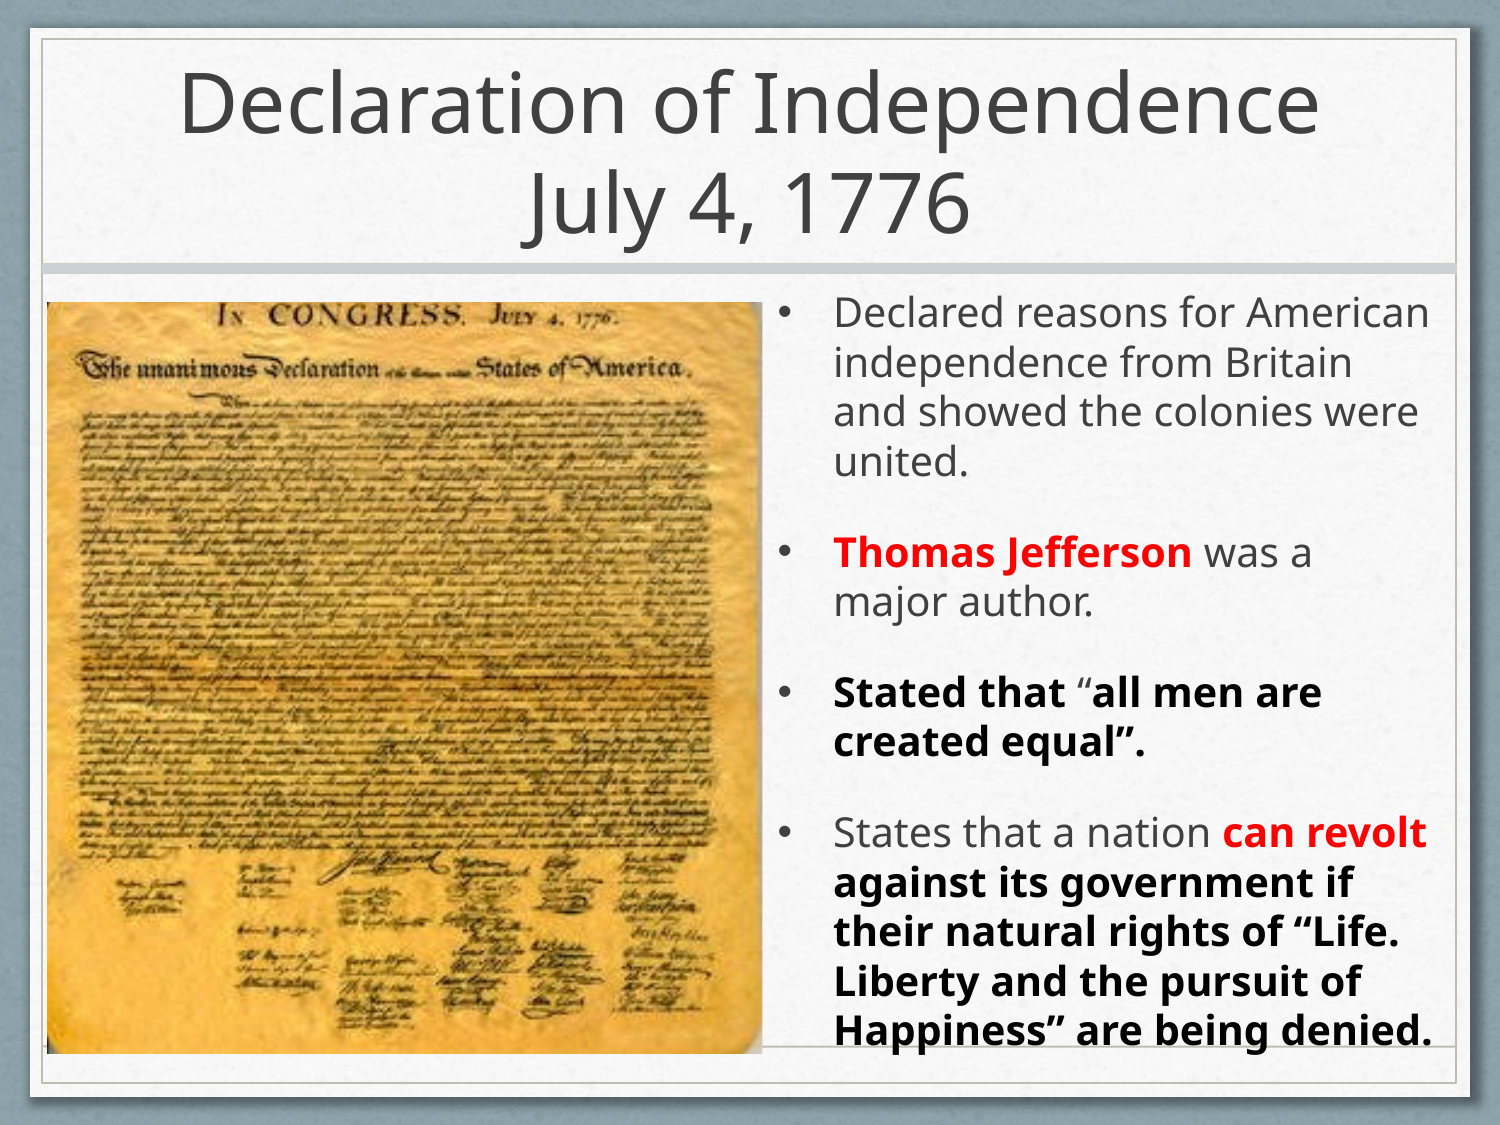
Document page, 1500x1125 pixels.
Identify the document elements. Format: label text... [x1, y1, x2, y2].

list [46, 302, 763, 1054]
picture [30, 28, 1470, 1097]
list Declared reasons for American independence from Britain and showed the colonies were united. Thomas Jefferson was a major author. Stated that “all men are created equal”. States that a nation can revolt against its government if their natural rights of “Life. Liberty and the pursuit of Happiness” are being denied. [762, 279, 1450, 1081]
title Declaration of Independence July 4, 1776 [147, 40, 1353, 260]
